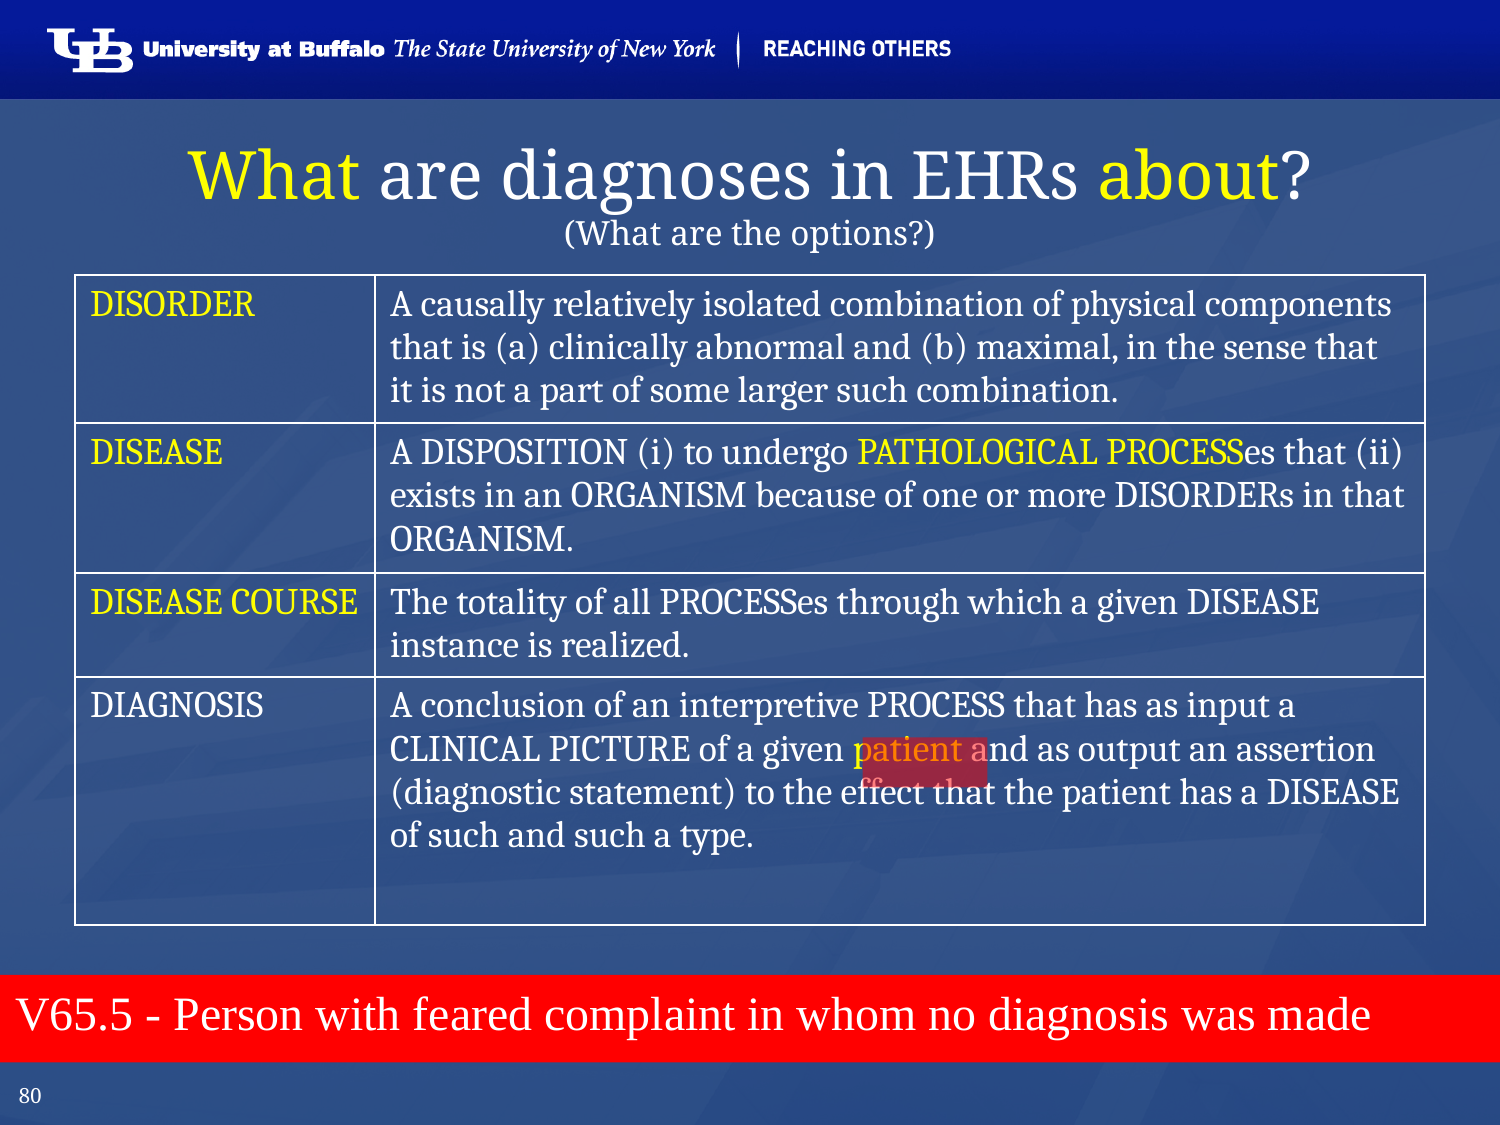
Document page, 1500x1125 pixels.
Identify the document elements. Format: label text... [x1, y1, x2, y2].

table_cell DISEASE [76, 424, 374, 572]
table_cell DIAGNOSIS [76, 678, 374, 924]
picture [0, 0, 1500, 99]
table_cell A DISPOSITION (i) to undergo PATHOLOGICAL PROCESSes that (ii) exists in an ORGANISM because of one or more DISORDERs in that ORGANISM. [376, 424, 1424, 572]
table_cell The totality of all PROCESSes through which a given DISEASE instance is realized. [376, 574, 1424, 676]
text_box [862, 737, 988, 788]
table_header A causally relatively isolated combination of physical components that is (a) clinically abnormal and (b) maximal, in the sense that it is not a part of some larger such combination. [376, 276, 1424, 422]
text_box V65.5 - Person with feared complaint in whom no diagnosis was made [0, 974, 1500, 1063]
table_cell DISEASE COURSE [76, 574, 374, 676]
table_cell A conclusion of an interpretive PROCESS that has as input a CLINICAL PICTURE of a given patient and as output an assertion (diagnostic statement) to the effect that the patient has a DISEASE of such and such a type. [376, 678, 1424, 924]
title What are diagnoses in EHRs about? (What are the options?) [37, 125, 1463, 250]
table_header DISORDER [76, 276, 374, 422]
